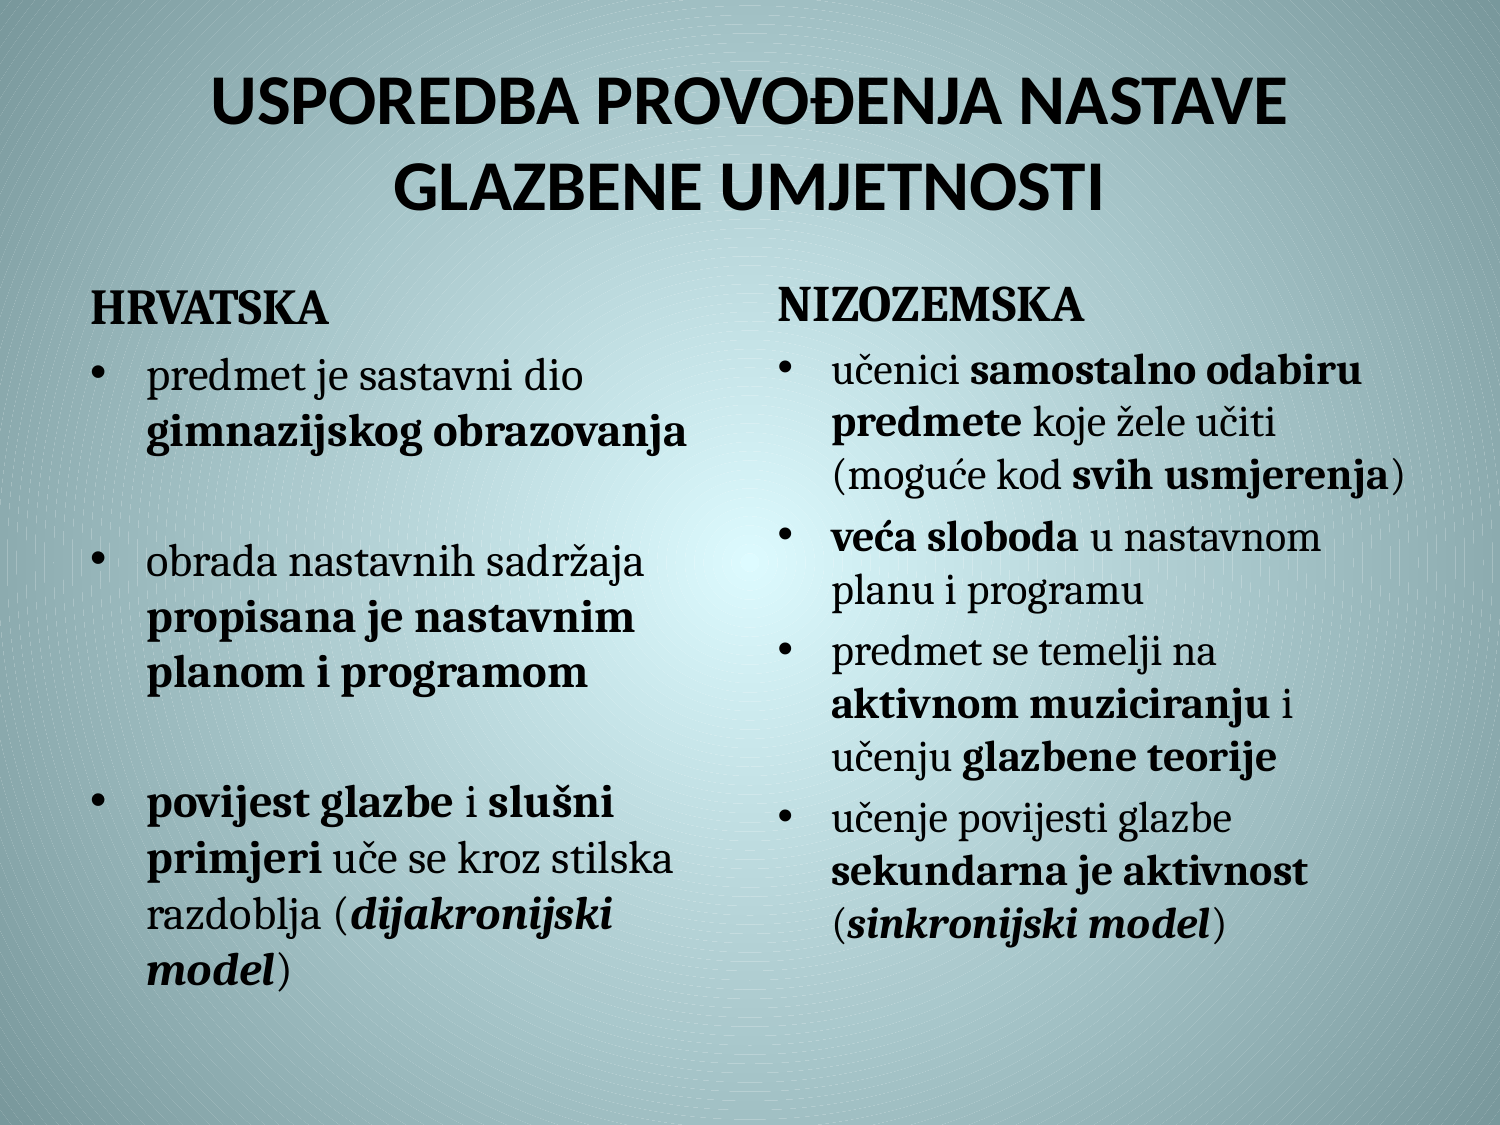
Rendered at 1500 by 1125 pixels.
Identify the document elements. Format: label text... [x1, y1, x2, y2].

list HRVATSKA predmet je sastavni dio gimnazijskog obrazovanja obrada nastavnih sadržaja propisana je nastavnim planom i programom povijest glazbe i slušni primjeri uče se kroz stilska razdoblja (dijakronijski model) [75, 262, 738, 1005]
list NIZOZEMSKA učenici samostalno odabiru predmete koje žele učiti (moguće kod svih usmjerenja) veća sloboda u nastavnom planu i programu predmet se temelji na aktivnom muziciranju i učenju glazbene teorije učenje povijesti glazbe sekundarna je aktivnost (sinkronijski model) [762, 262, 1425, 1005]
title USPOREDBA PROVOĐENJA NASTAVE GLAZBENE UMJETNOSTI [75, 45, 1425, 233]
